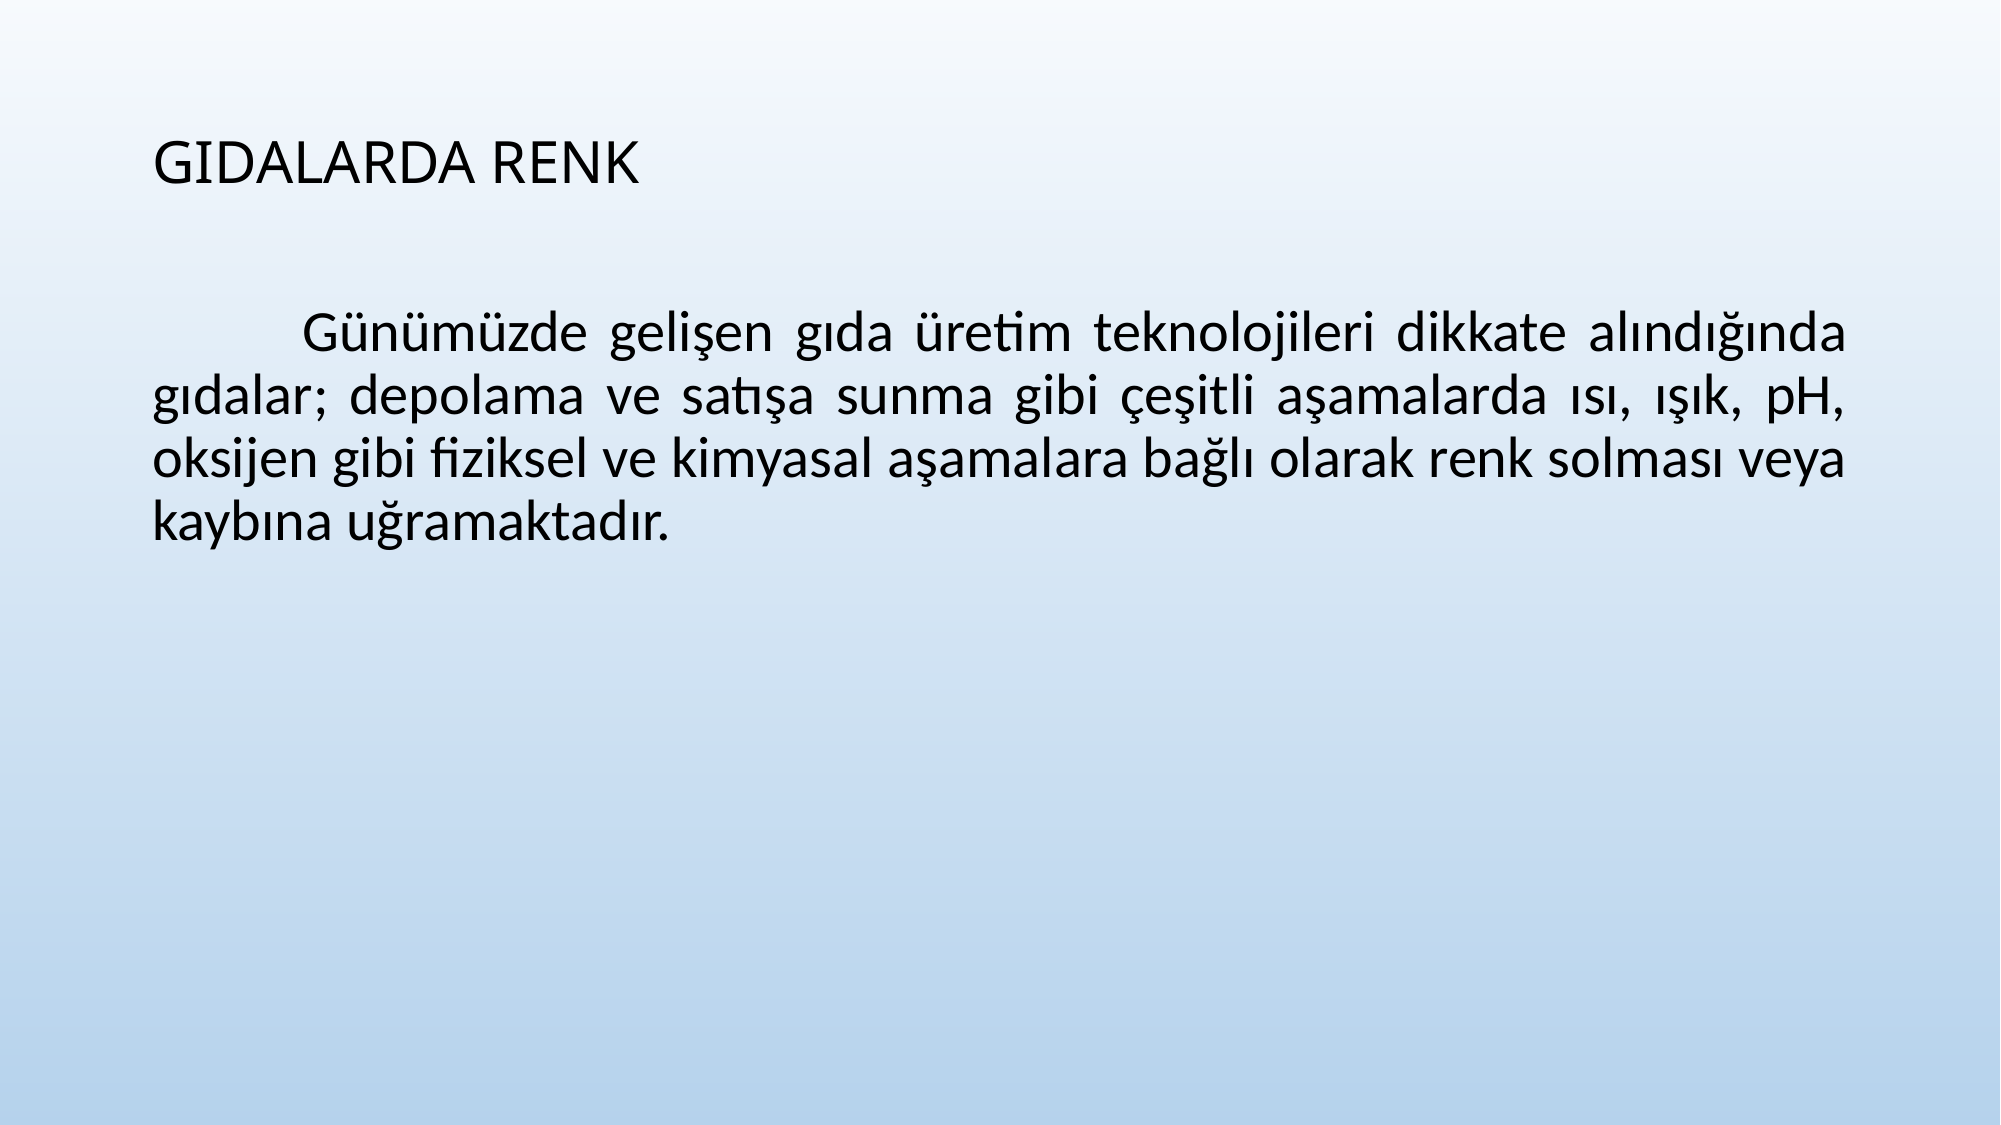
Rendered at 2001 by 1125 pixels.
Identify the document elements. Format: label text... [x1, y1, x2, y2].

list GIDALARDA RENK Günümüzde gelişen gıda üretim teknolojileri dikkate alındığında gıdalar; depolama ve satışa sunma gibi çeşitli aşamalarda ısı, ışık, pH, oksijen gibi fiziksel ve kimyasal aşamalara bağlı olarak renk solması veya kaybına uğramaktadır. [137, 125, 1863, 1014]
